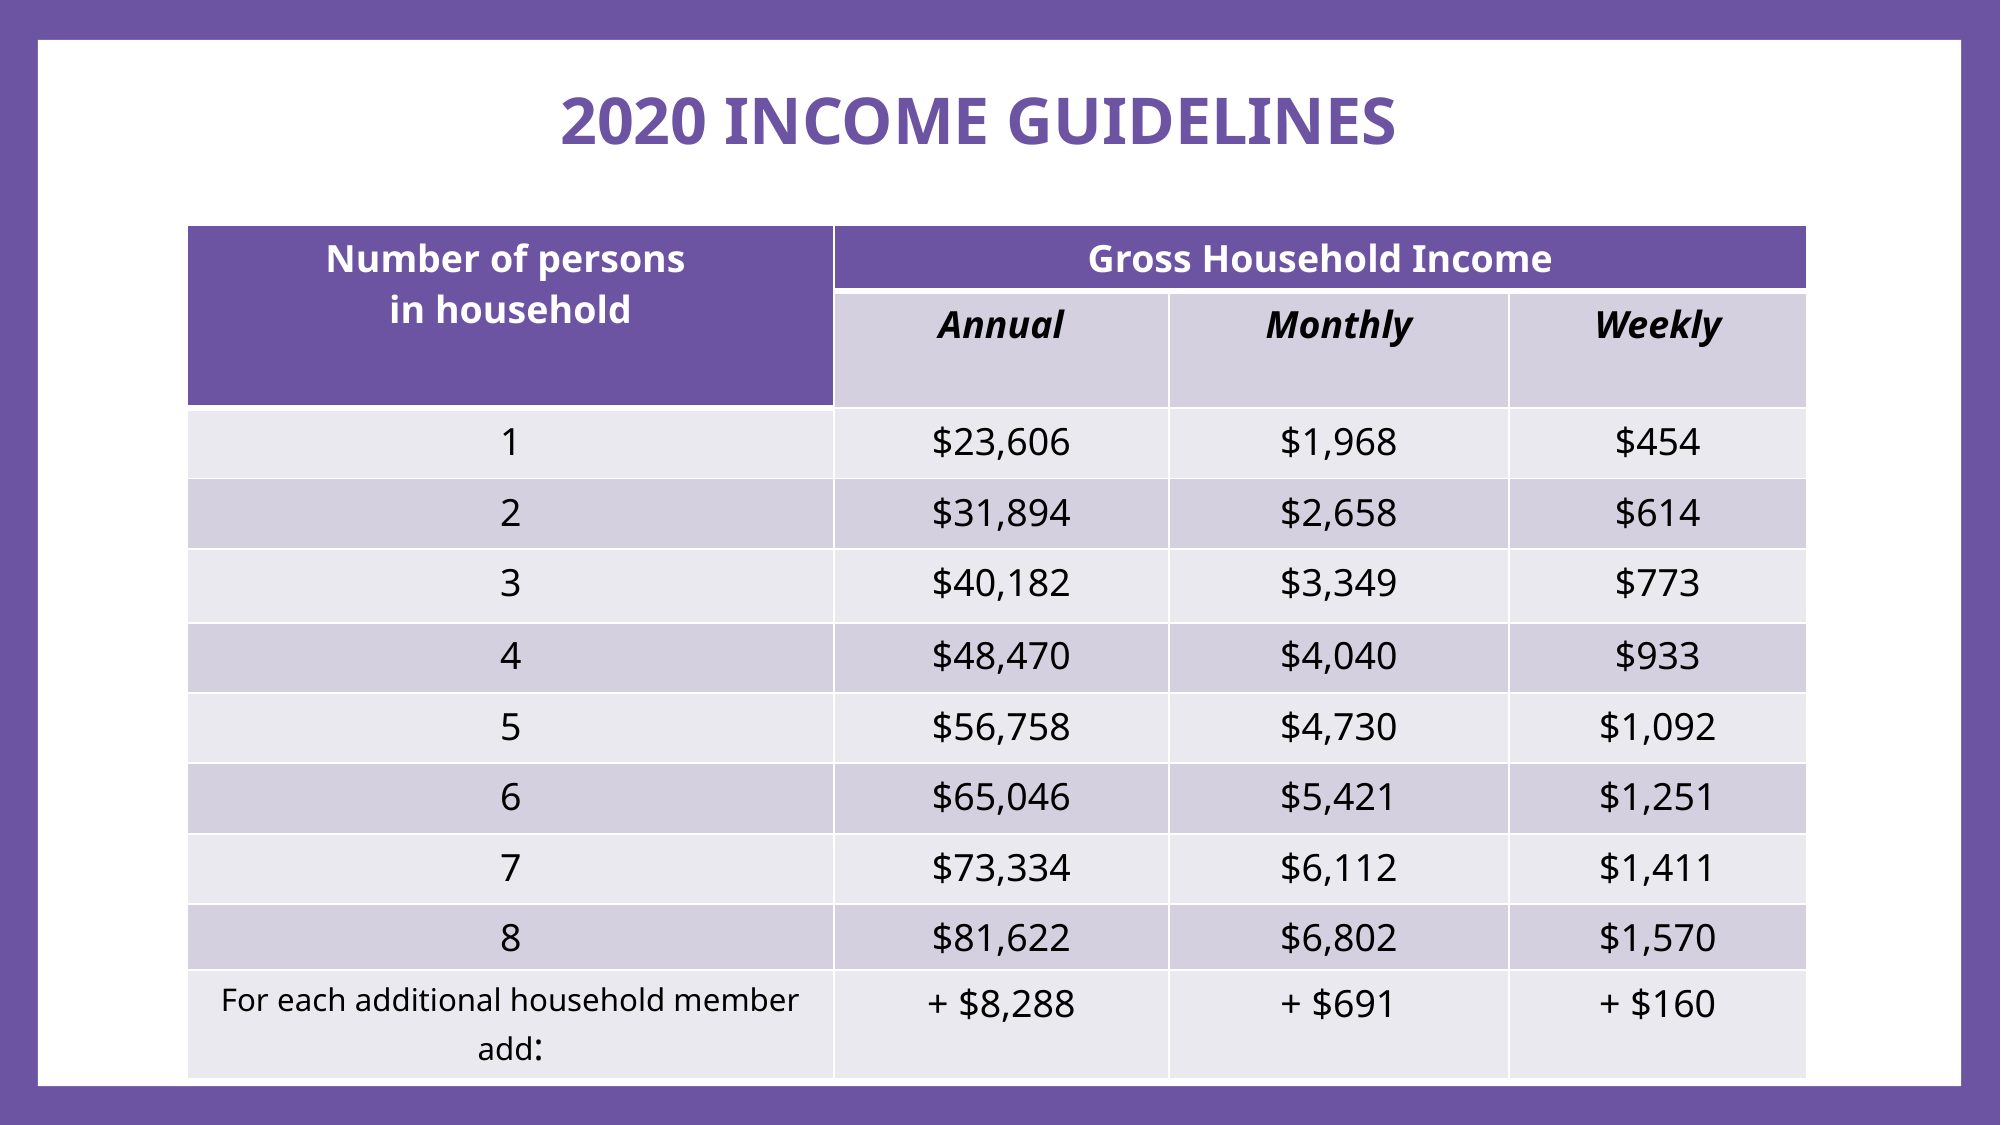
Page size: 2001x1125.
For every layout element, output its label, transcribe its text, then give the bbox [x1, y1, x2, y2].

table_cell $6,802 [1170, 905, 1508, 969]
table_cell 6 [188, 764, 833, 833]
table_cell $933 [1510, 624, 1806, 692]
table_cell 8 [188, 905, 833, 969]
table_cell $454 [1510, 409, 1806, 478]
table_cell + $691 [1170, 971, 1508, 1078]
table_cell $2,658 [1170, 479, 1508, 548]
table_cell $65,046 [835, 764, 1168, 833]
title 2020 INCOME GUIDELINES I [187, 75, 1808, 165]
table_cell $1,411 [1510, 835, 1806, 903]
table_cell 4 [188, 624, 833, 692]
table_cell $48,470 [835, 624, 1168, 692]
table_cell $773 [1510, 550, 1806, 622]
table_cell 1 [188, 411, 833, 478]
table_cell $40,182 [835, 550, 1168, 622]
table_cell 3 [188, 550, 833, 622]
table_cell $1,968 [1170, 409, 1508, 478]
table_cell $81,622 [835, 905, 1168, 969]
table_cell $73,334 [835, 835, 1168, 903]
table_cell $5,421 [1170, 764, 1508, 833]
table_header Number of persons in household [188, 226, 833, 405]
table_cell $6,112 [1170, 835, 1508, 903]
table_cell $3,349 [1170, 550, 1508, 622]
table_cell $4,730 [1170, 694, 1508, 762]
table_cell $614 [1510, 479, 1806, 548]
table_cell $56,758 [835, 694, 1168, 762]
table_cell 2 [188, 479, 833, 548]
table_cell For each additional household member add: [188, 971, 833, 1078]
table_cell + $8,288 [835, 971, 1168, 1078]
table_cell $23,606 [835, 409, 1168, 478]
table_cell Weekly [1510, 294, 1806, 407]
table_cell $31,894 [835, 479, 1168, 548]
table_cell $1,251 [1510, 764, 1806, 833]
table_cell 5 [188, 694, 833, 762]
table_cell 7 [188, 835, 833, 903]
table_cell $1,570 [1510, 905, 1806, 969]
table_cell $4,040 [1170, 624, 1508, 692]
table_cell Monthly [1170, 294, 1508, 407]
table_cell Annual [835, 294, 1168, 407]
table_header Gross Household Income [835, 226, 1806, 288]
table_cell + $160 [1510, 971, 1806, 1078]
table_cell $1,092 [1510, 694, 1806, 762]
